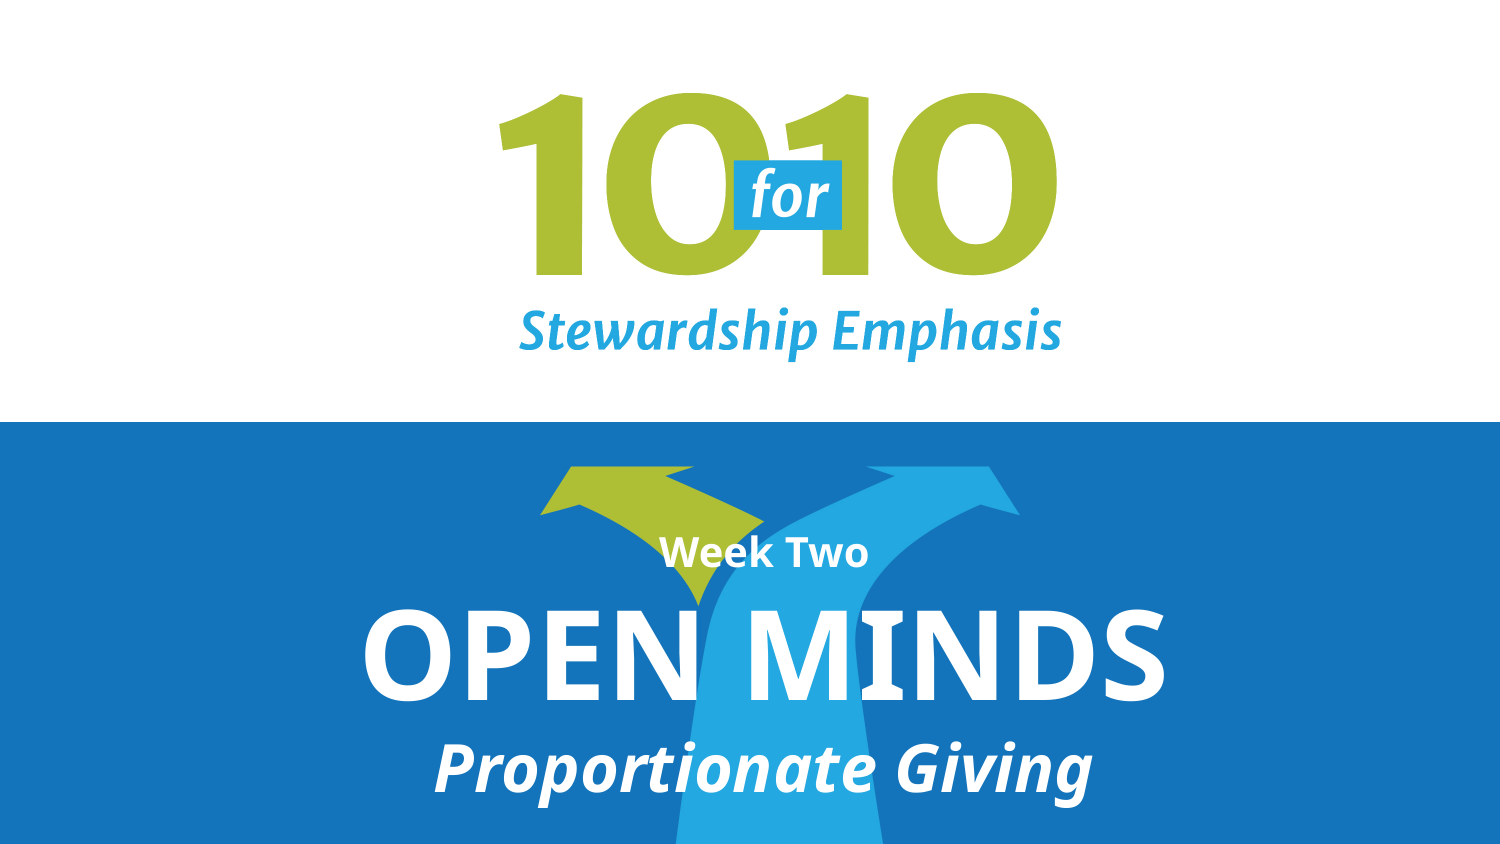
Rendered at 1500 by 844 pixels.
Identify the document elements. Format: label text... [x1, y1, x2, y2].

picture [0, 0, 1500, 844]
text_box Week Two OPEN MINDS Proportionate Giving [28, 518, 1500, 813]
